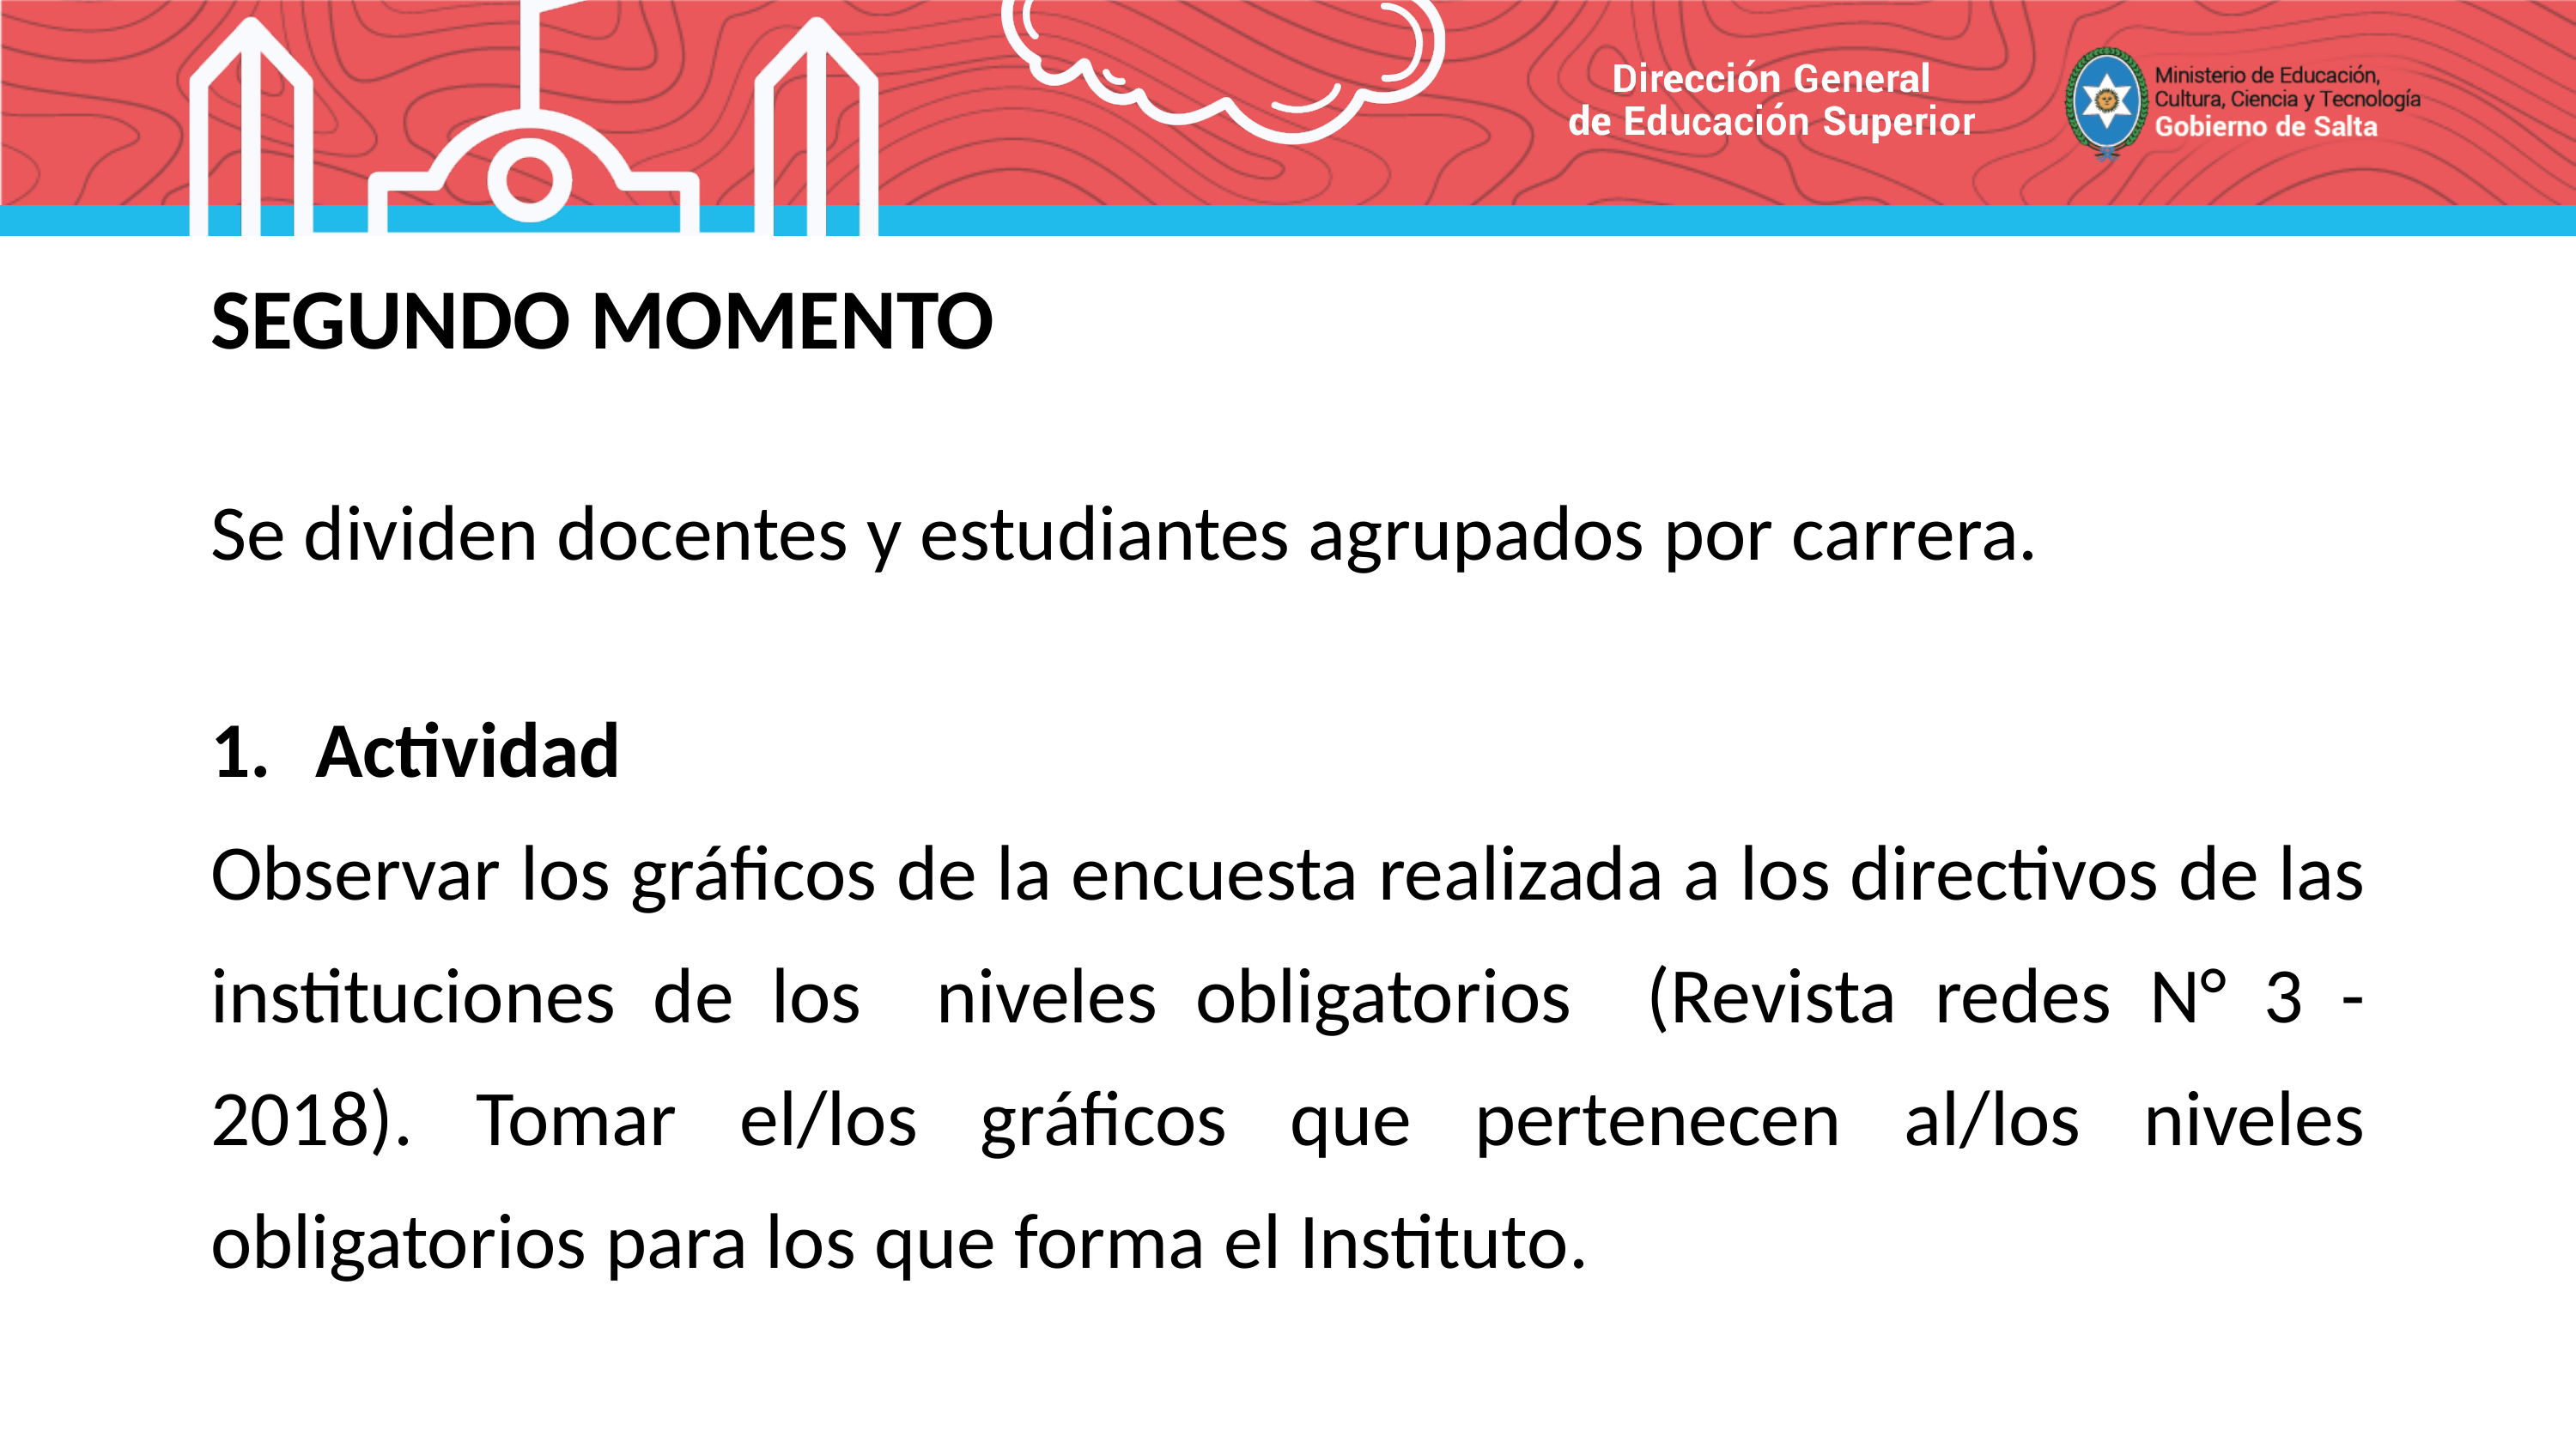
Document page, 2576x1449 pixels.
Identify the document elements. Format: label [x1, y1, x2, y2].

text_box [0, 0, 2576, 1449]
